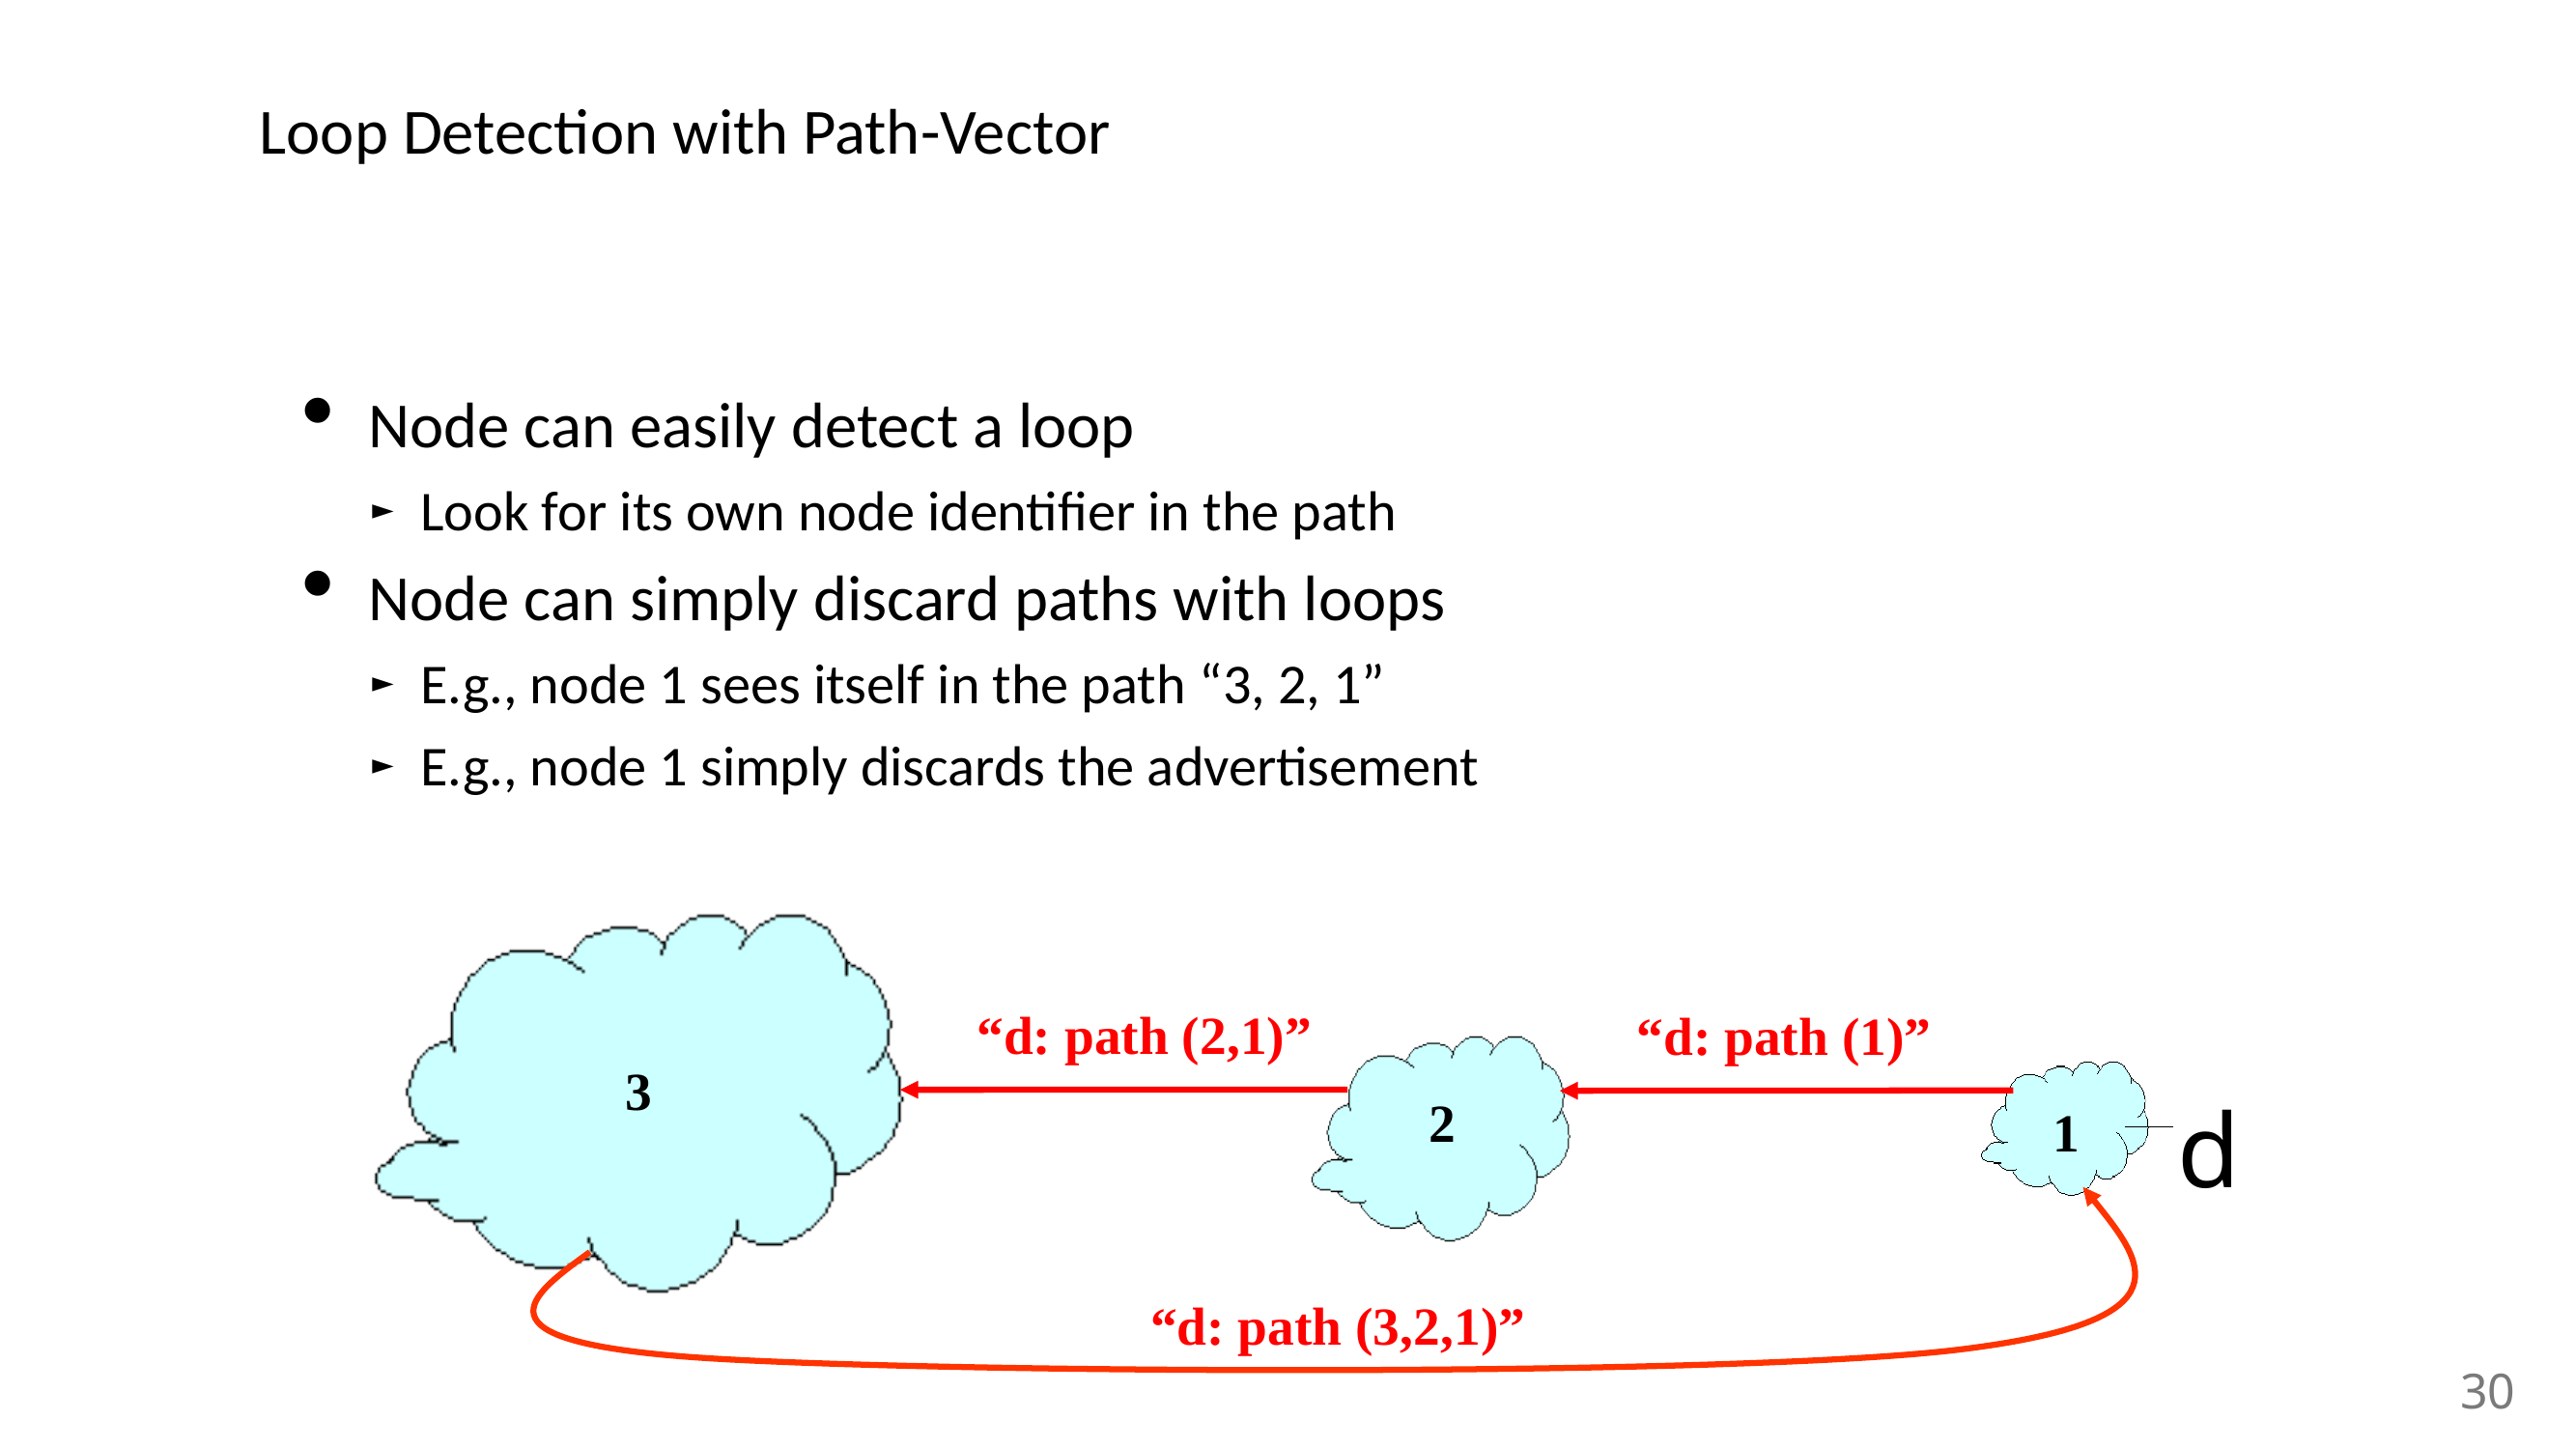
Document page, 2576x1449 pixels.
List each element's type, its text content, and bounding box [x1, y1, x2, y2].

slide_number 30 [2453, 1359, 2522, 1434]
text_box “d: path (3,2,1)” [1136, 1284, 1541, 1363]
text_box d [2163, 1078, 2255, 1215]
text_box “d: path (2,1)” [962, 993, 1327, 1073]
text_box [537, 1191, 2135, 1371]
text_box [370, 889, 930, 1319]
list Node can easily detect a loop Look for its own node identifier in the path Node can simply discard paths with loops E.g., node 1 sees itself in the path “3, 2, 1” E.g., node 1 simply discards the advertisement [250, 347, 2325, 833]
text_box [1309, 1022, 1583, 1255]
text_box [1979, 1053, 2157, 1205]
title Loop Detection with Path-Vector [250, 0, 2325, 259]
text_box “d: path (1)” [1622, 994, 1946, 1073]
